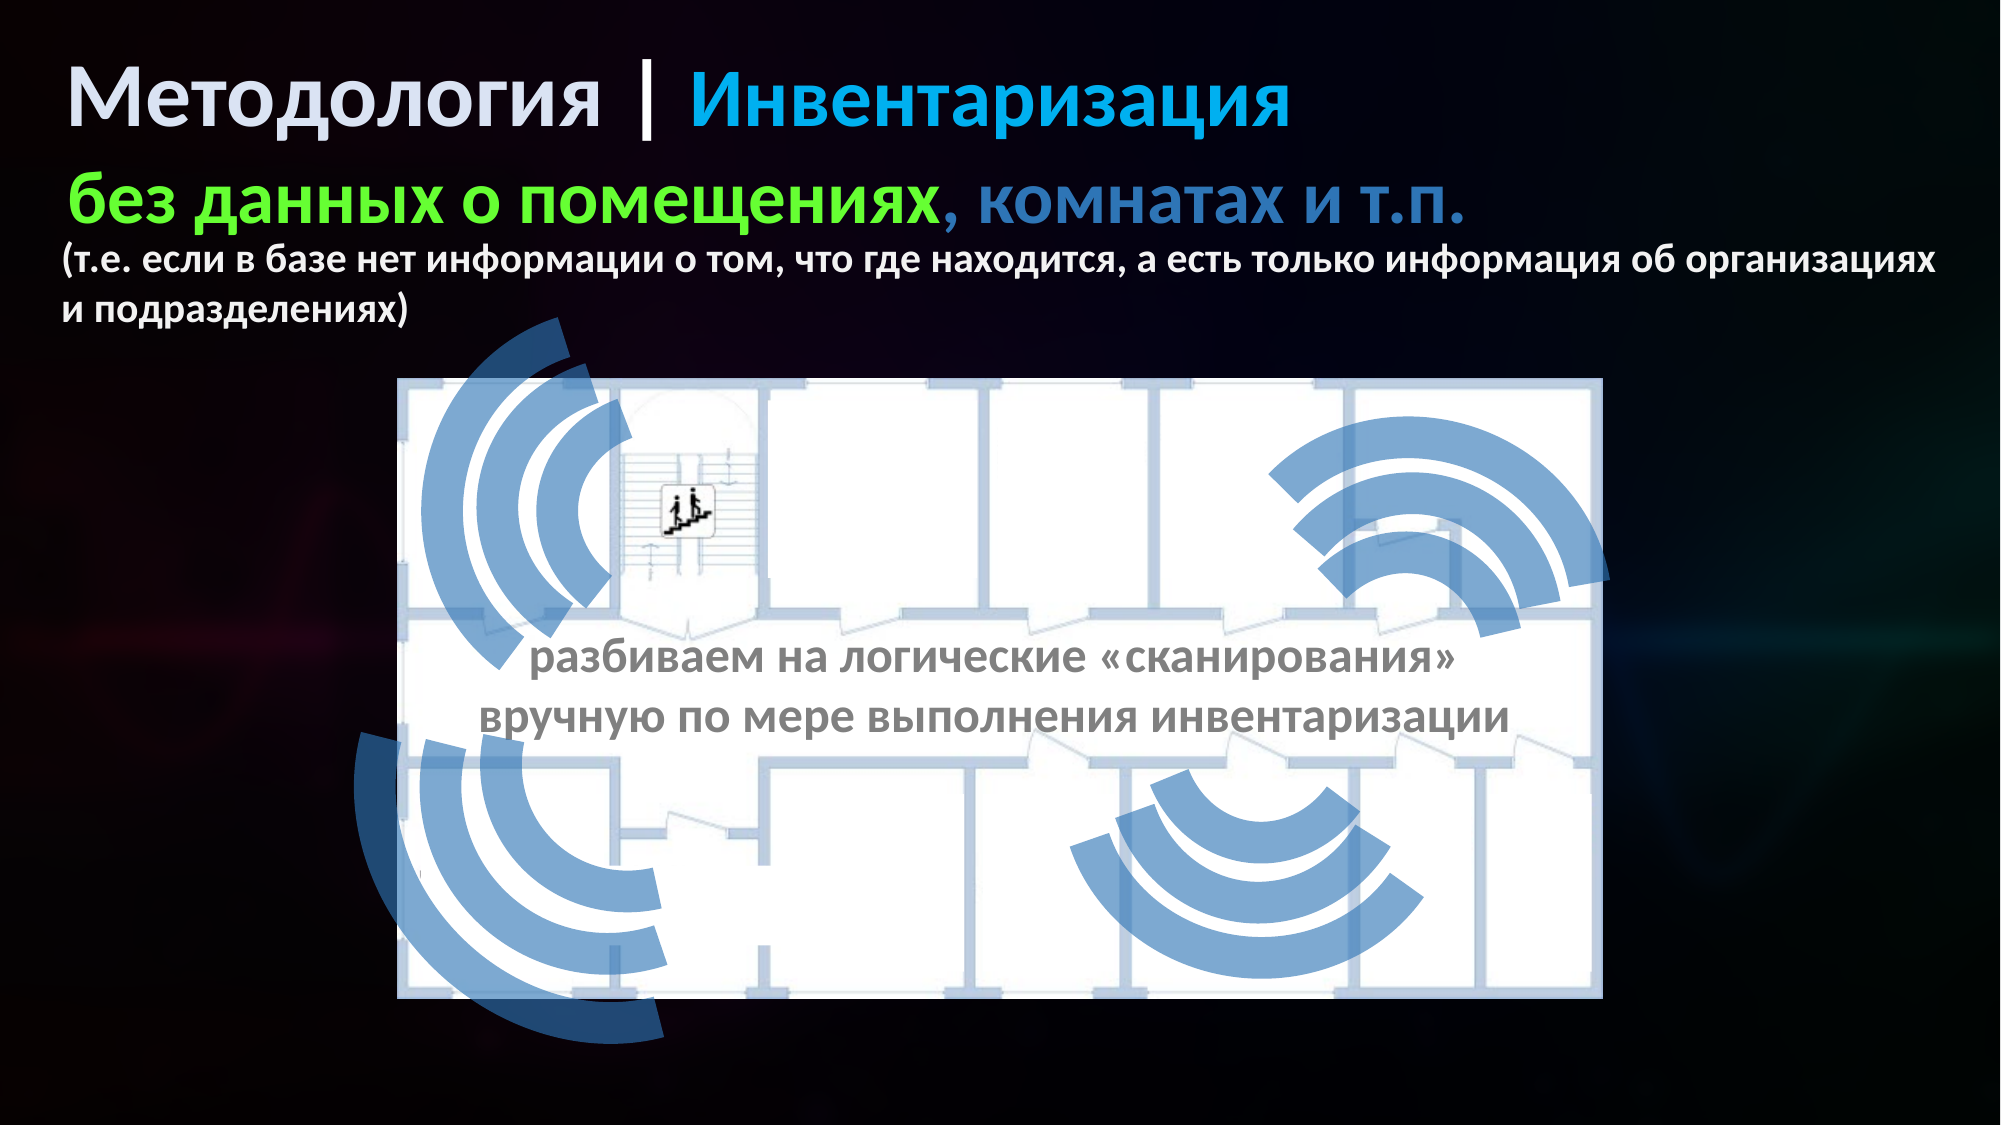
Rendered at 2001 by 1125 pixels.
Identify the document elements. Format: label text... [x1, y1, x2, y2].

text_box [790, 378, 1603, 999]
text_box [397, 378, 435, 614]
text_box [1237, 438, 1591, 779]
text_box без данных о помещениях, комнатах и т.п. [52, 141, 1483, 223]
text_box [435, 337, 790, 678]
text_box Методология | Инвентаризация [51, 27, 1309, 153]
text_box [1081, 617, 1436, 958]
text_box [365, 614, 806, 1010]
text_box (т.е. если в базе нет информации о том, что где находится, а есть только информация об организациях и подразделениях) [46, 223, 1969, 338]
picture [0, 0, 2001, 1125]
